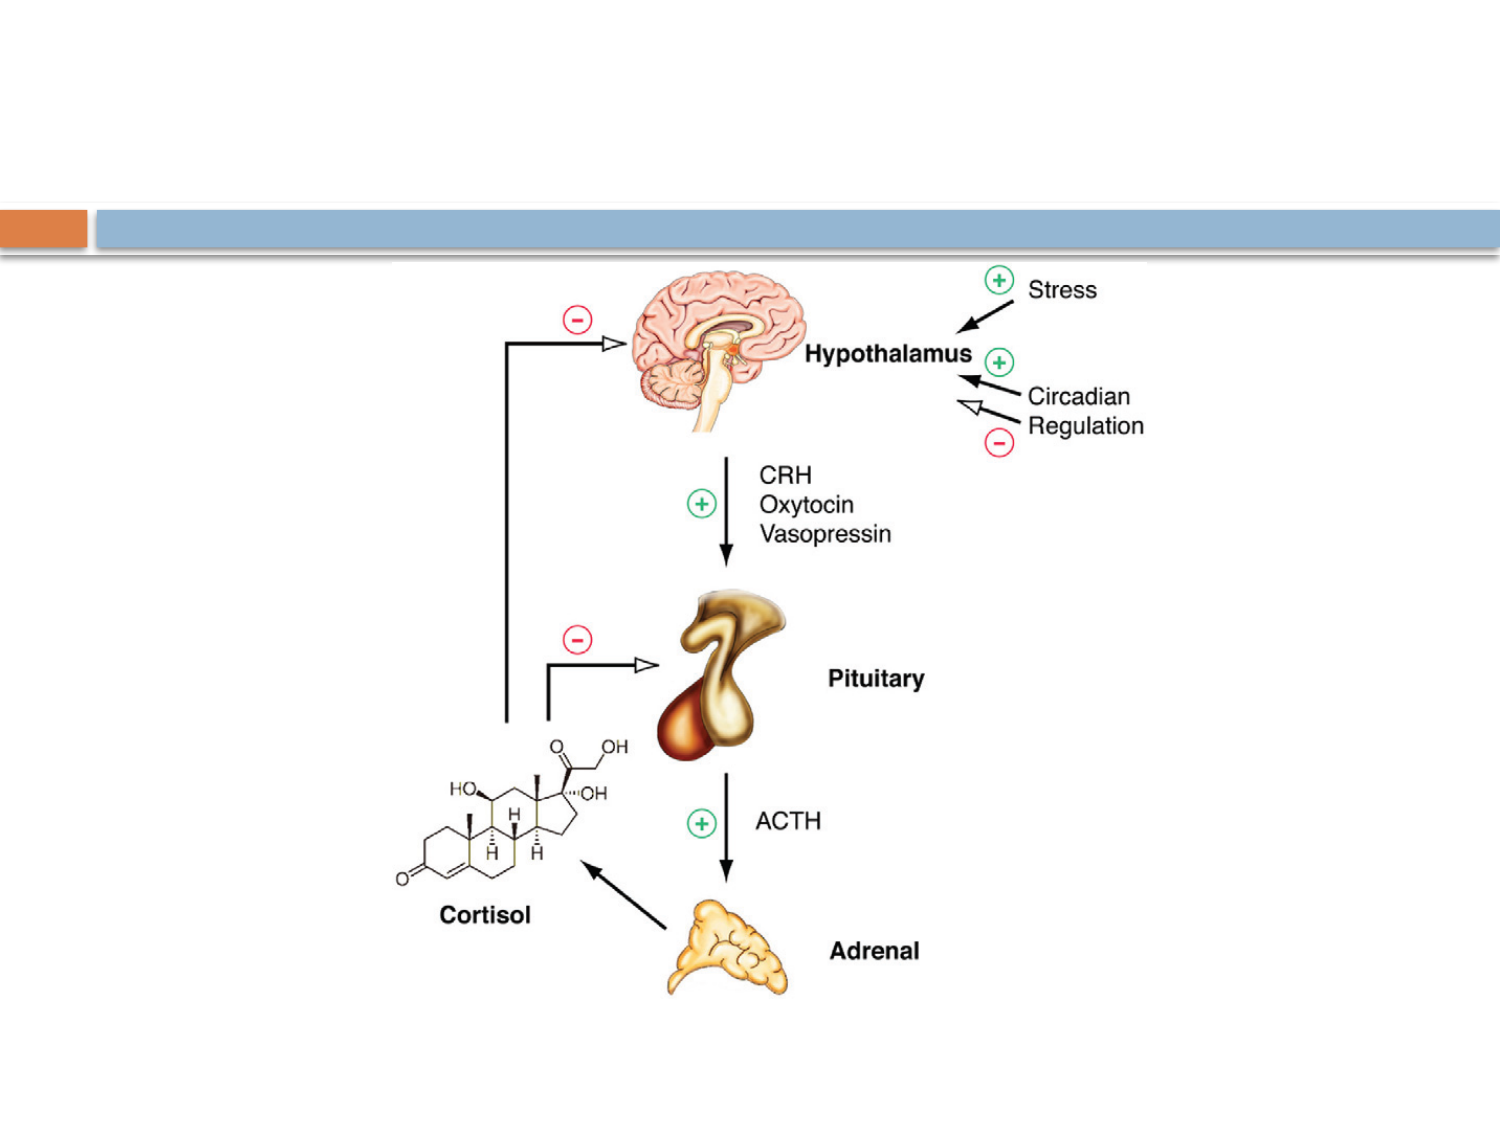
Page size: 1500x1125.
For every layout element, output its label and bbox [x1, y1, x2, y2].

list [391, 262, 1147, 1001]
